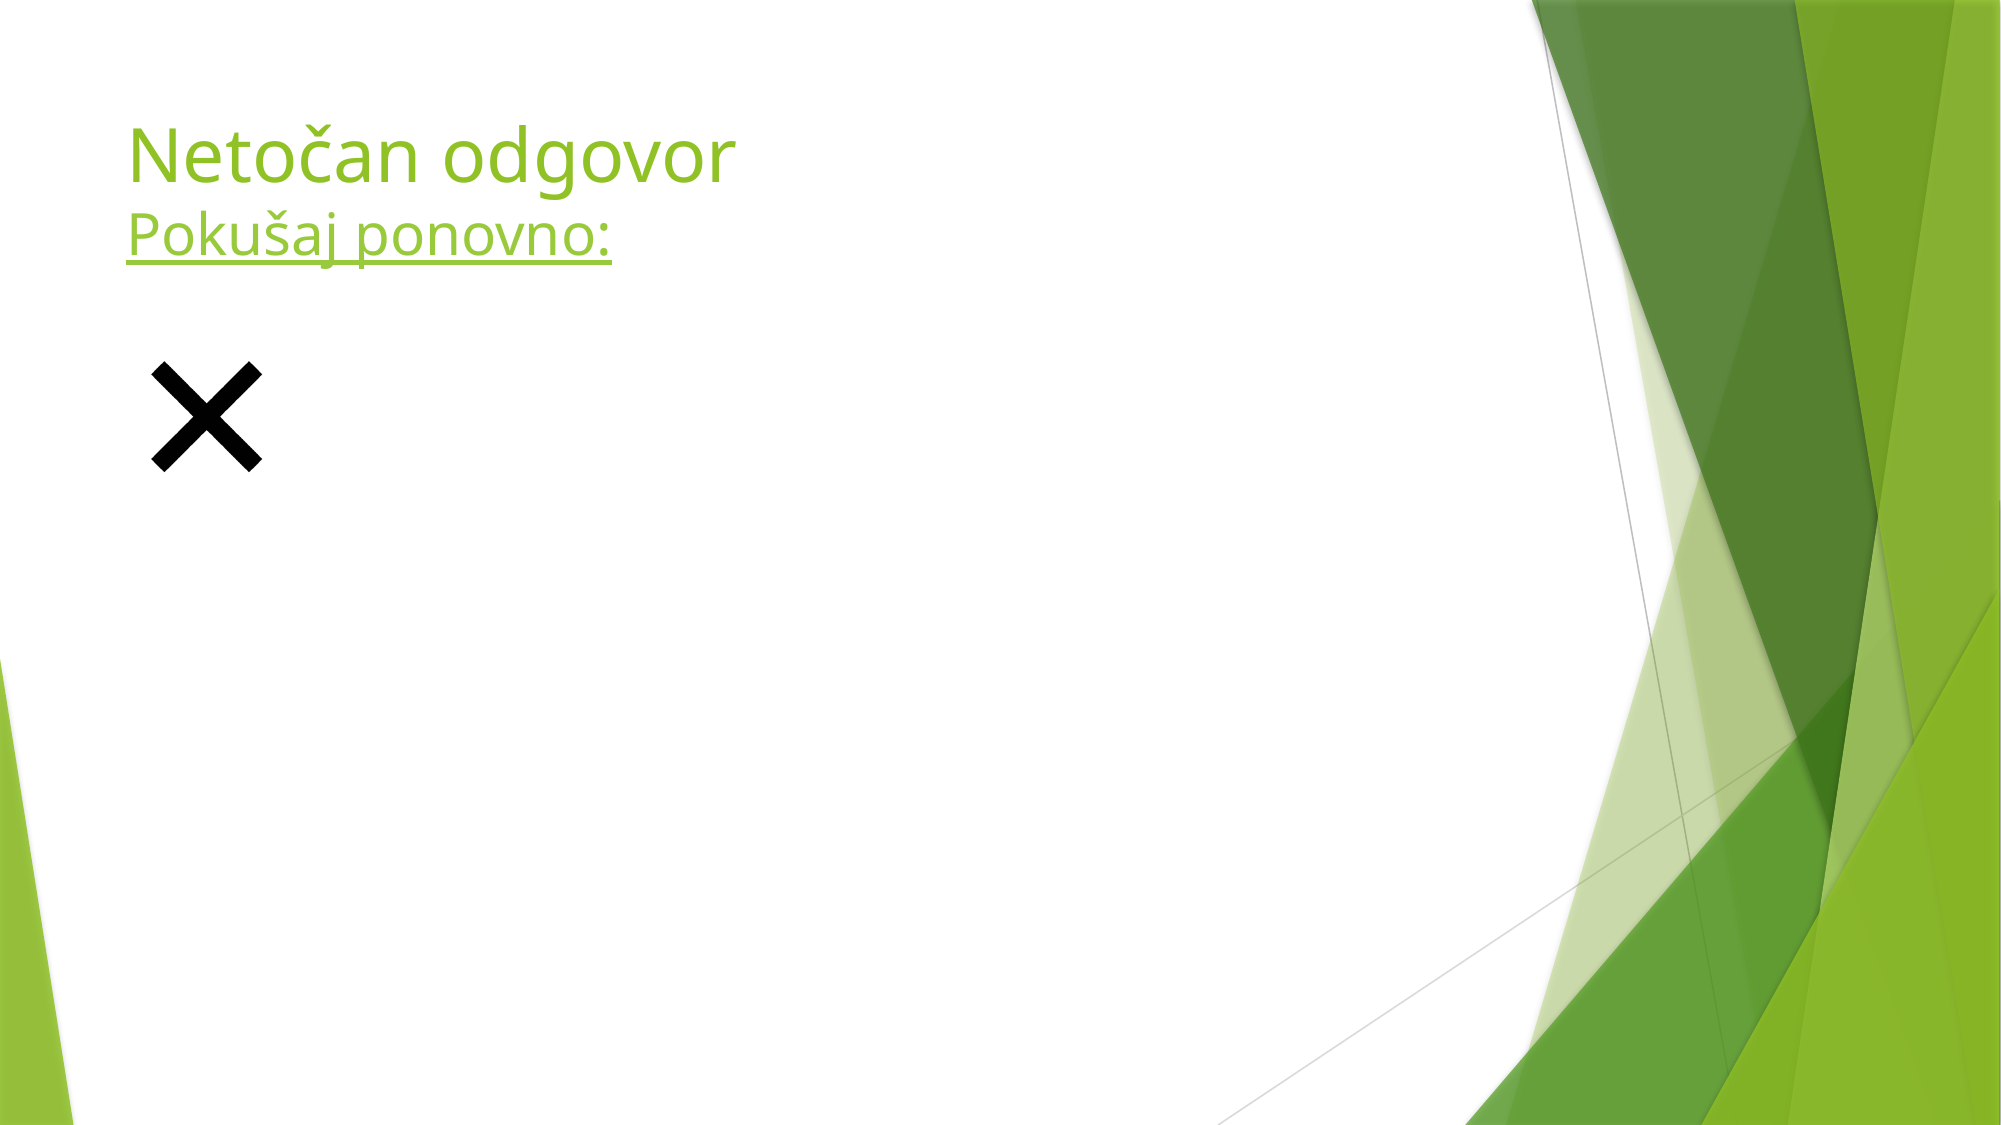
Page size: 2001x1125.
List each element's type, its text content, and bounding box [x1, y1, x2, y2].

title Netočan odgovor Pokušaj ponovno: [111, 99, 1522, 317]
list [131, 341, 283, 493]
